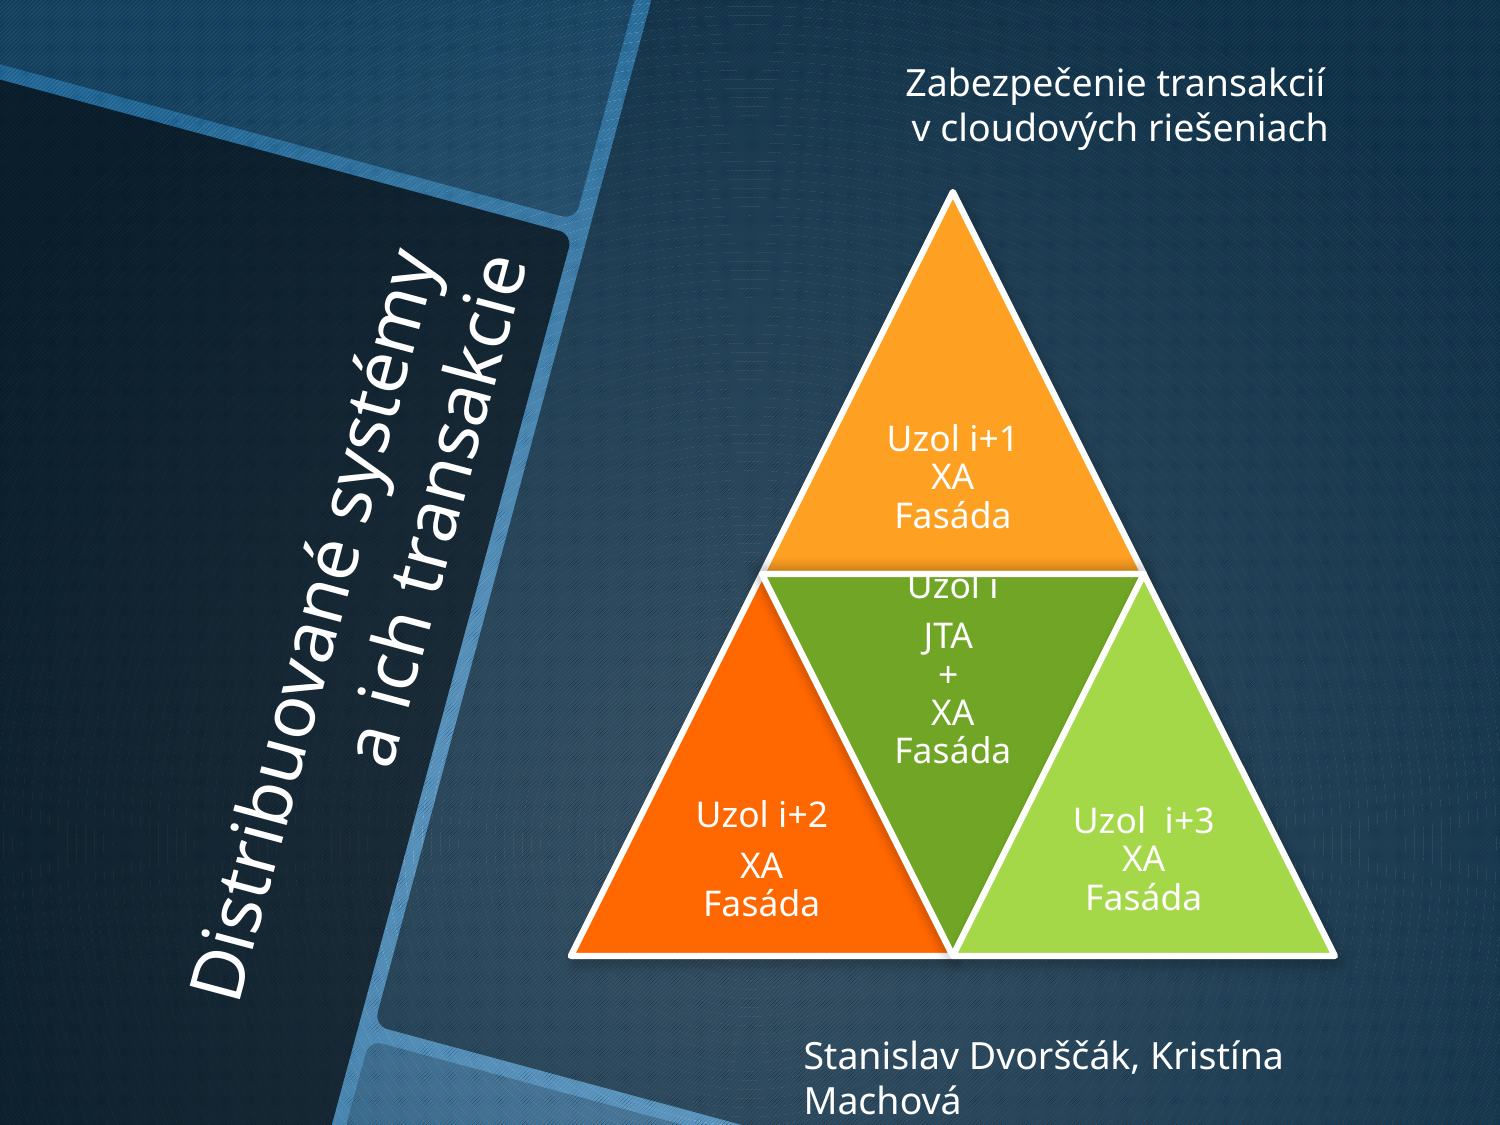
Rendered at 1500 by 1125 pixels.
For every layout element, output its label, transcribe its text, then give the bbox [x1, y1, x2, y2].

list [570, 156, 1336, 991]
title Distribuované systémy a ich transakcie [69, 181, 554, 1056]
text_box Zabezpečenie transakcií v cloudových riešeniach [780, 51, 1462, 157]
text_box Stanislav Dvorščák, Kristína Machová [788, 1024, 1462, 1125]
